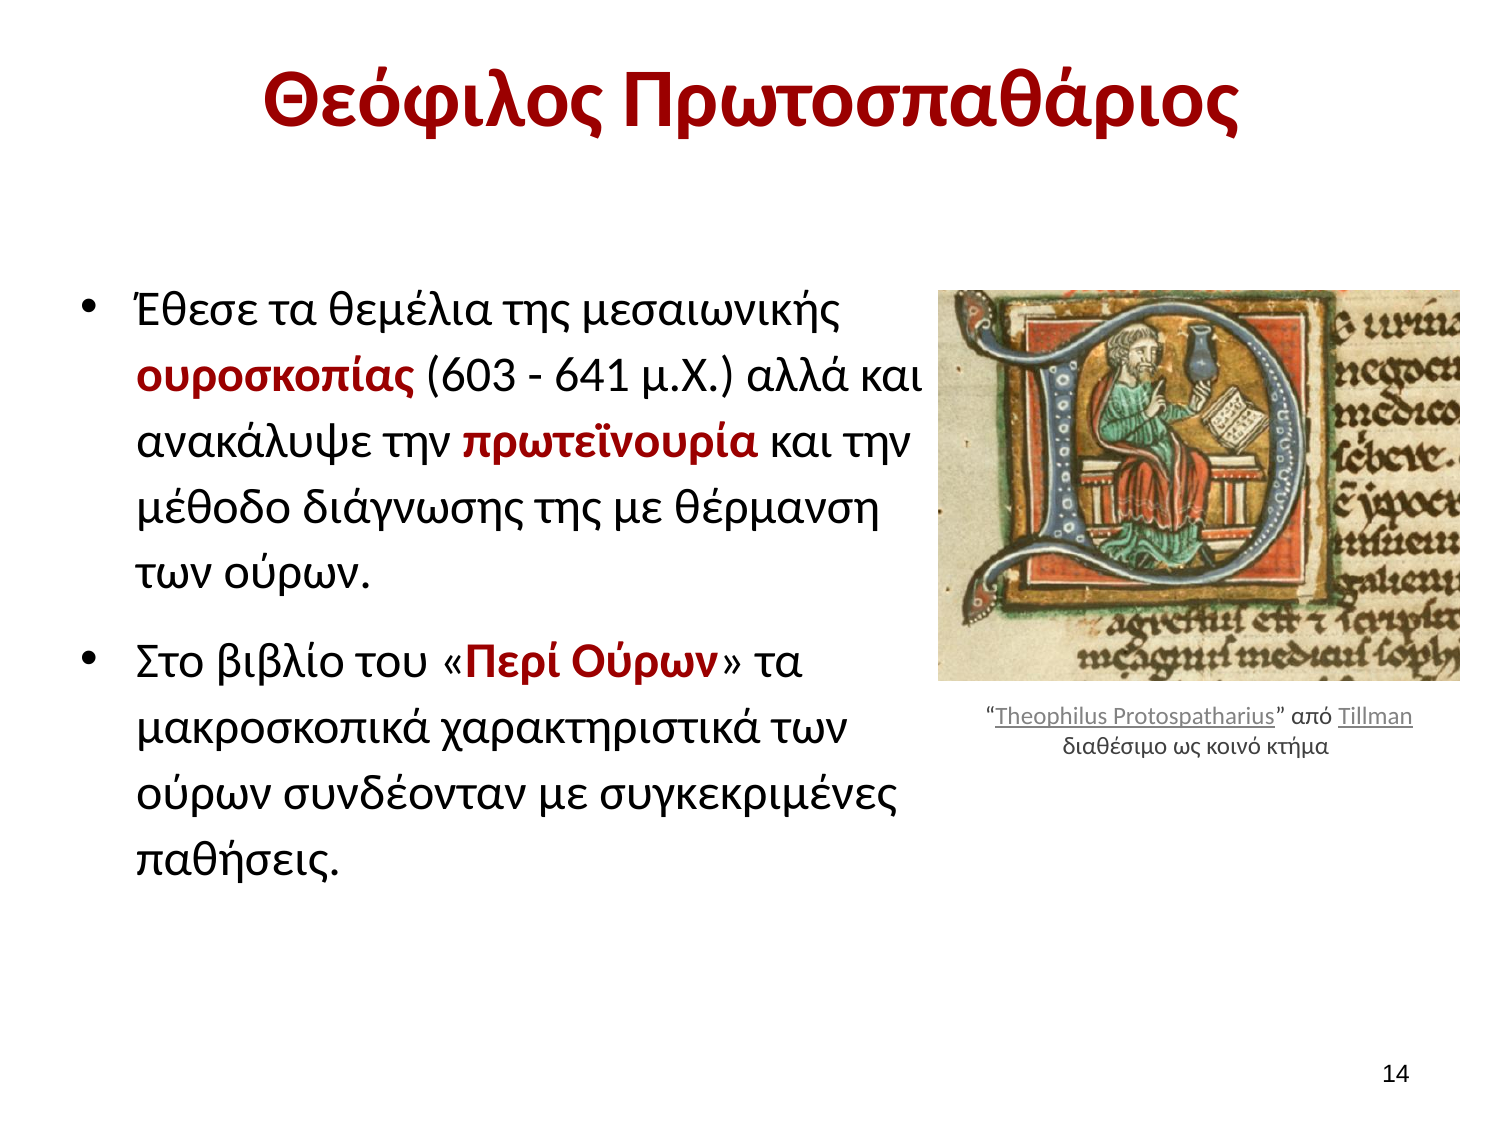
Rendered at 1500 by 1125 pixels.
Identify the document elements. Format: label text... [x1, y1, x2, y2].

slide_number 13 [1074, 1042, 1425, 1103]
list Έθεσε τα θεμέλια της μεσαιωνικής ουροσκοπίας (603 - 641 μ.Χ.) αλλά και ανακάλυψε την πρωτεϊνουρία και την μέθοδο διάγνωσης της με θέρμανση των ούρων. Στο βιβλίο του «Περί Ούρων» τα μακροσκοπικά χαρακτηριστικά των ούρων συνδέονταν με συγκεκριμένες παθήσεις. [64, 261, 965, 959]
picture [937, 290, 1460, 681]
title Θεόφιλος Πρωτοσπαθάριος [76, 19, 1427, 169]
text_box “Theophilus Protospatharius” από Tillman διαθέσιμο ως κοινό κτήμα [954, 692, 1444, 767]
